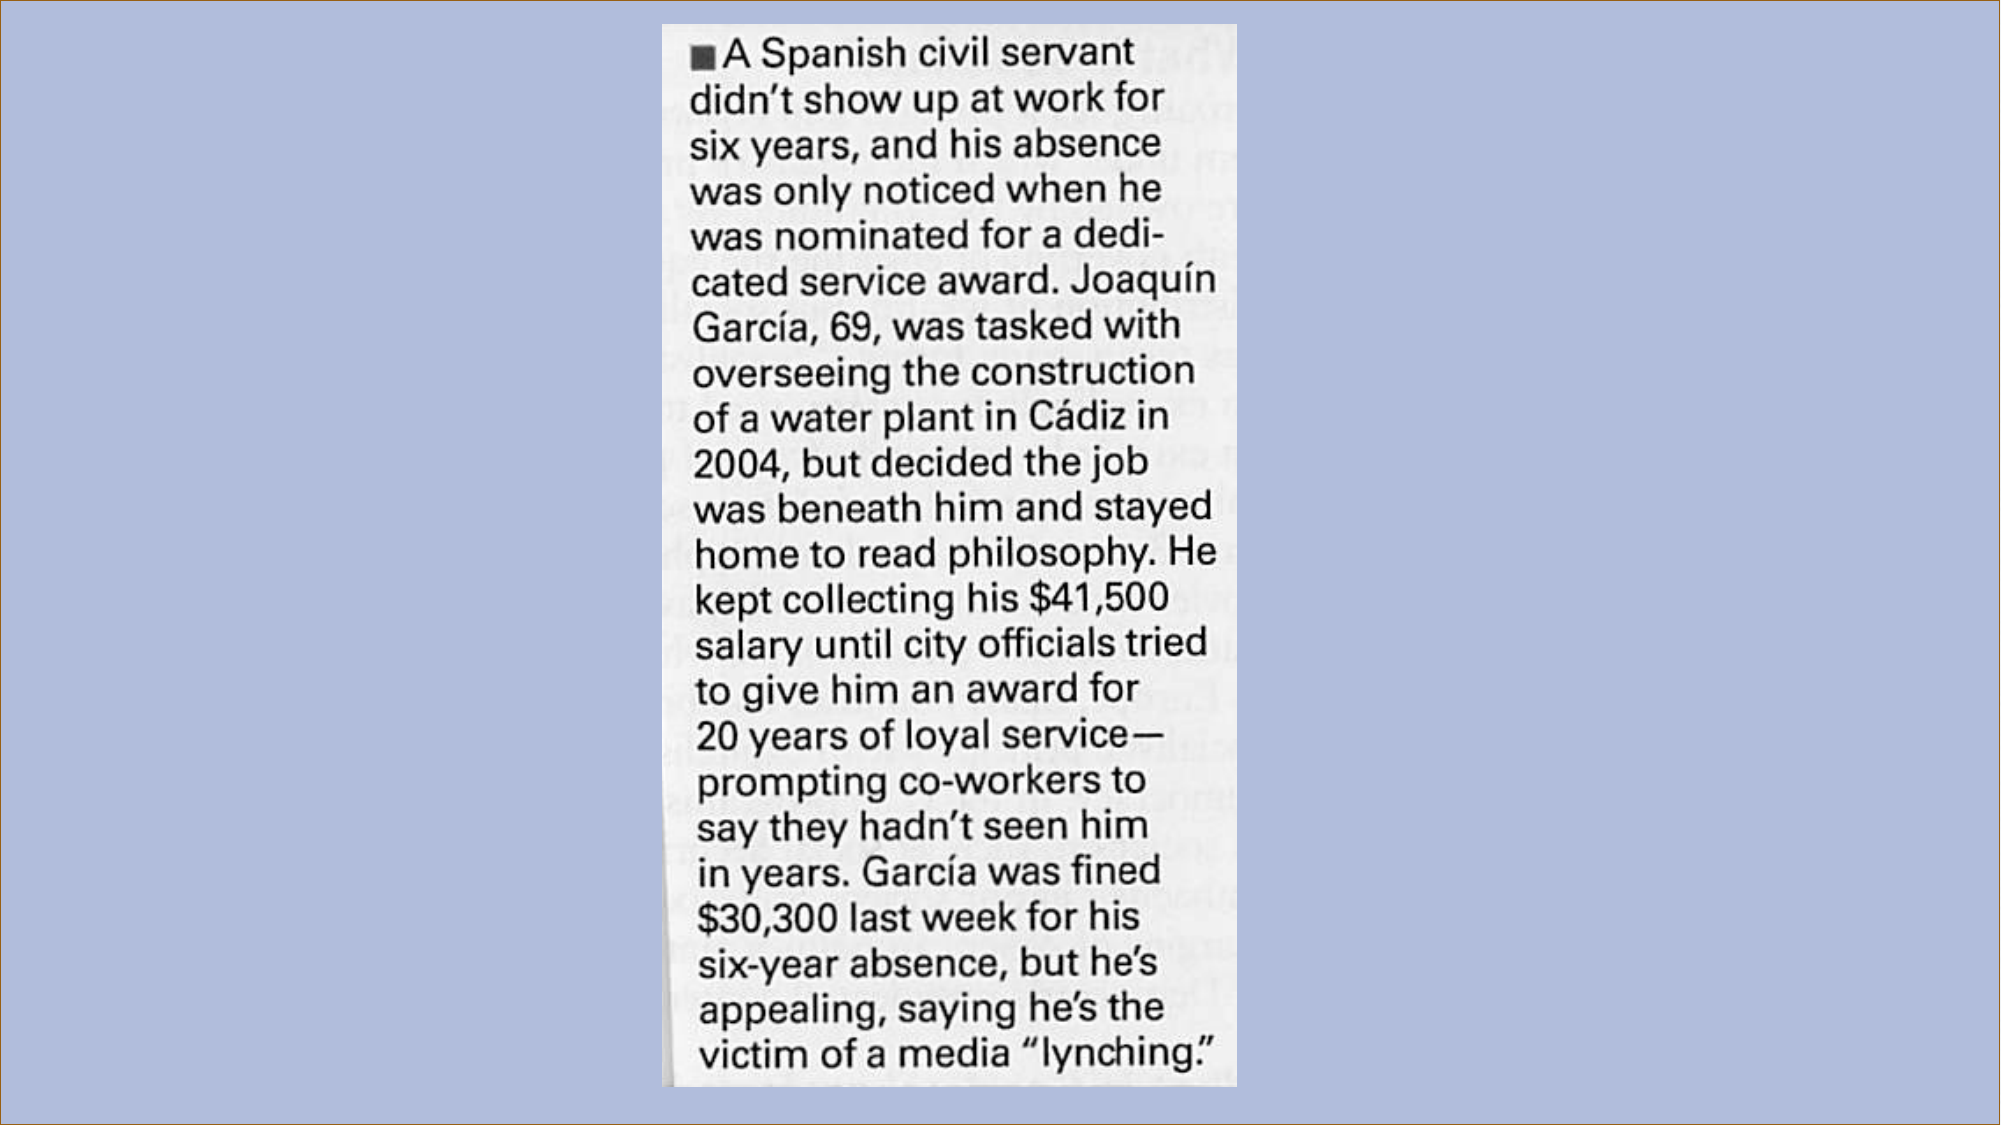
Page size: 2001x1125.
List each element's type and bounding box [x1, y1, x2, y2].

text_box [0, 0, 2000, 1125]
picture [662, 24, 1238, 1087]
